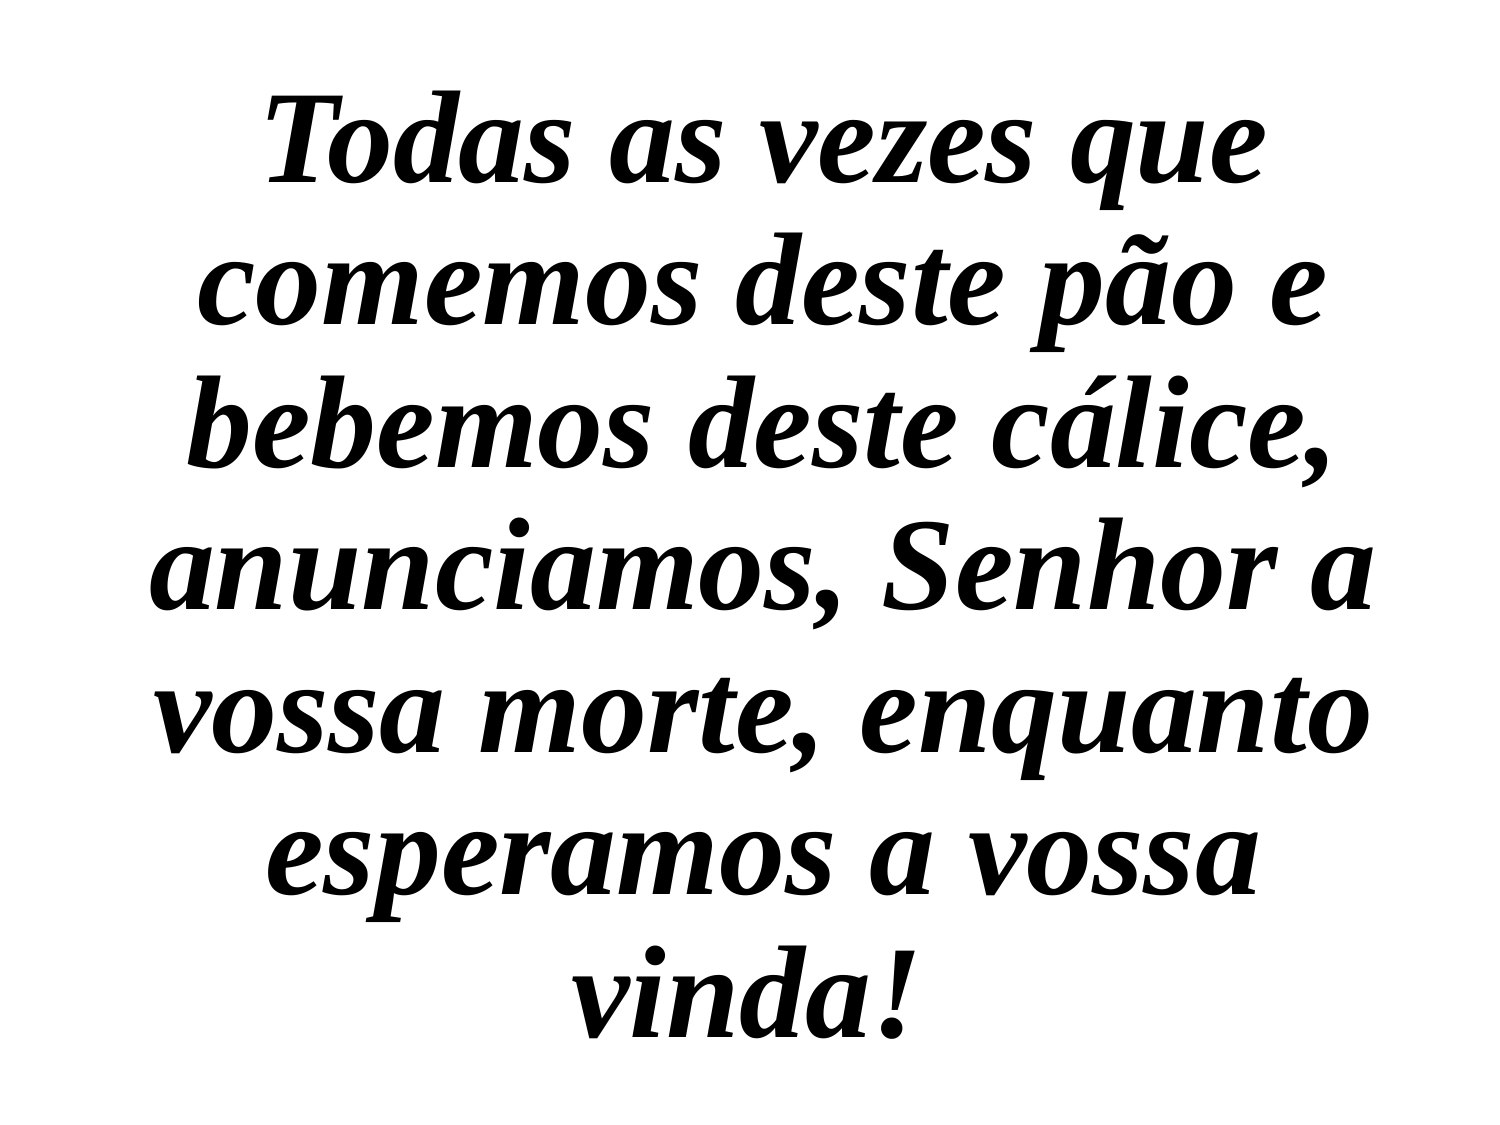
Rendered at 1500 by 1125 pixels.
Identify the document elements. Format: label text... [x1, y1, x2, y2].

list Todas as vezes que comemos deste pão e bebemos deste cálice, anunciamos, Senhor a vossa morte, enquanto esperamos a vossa vinda! [65, 59, 1462, 1076]
